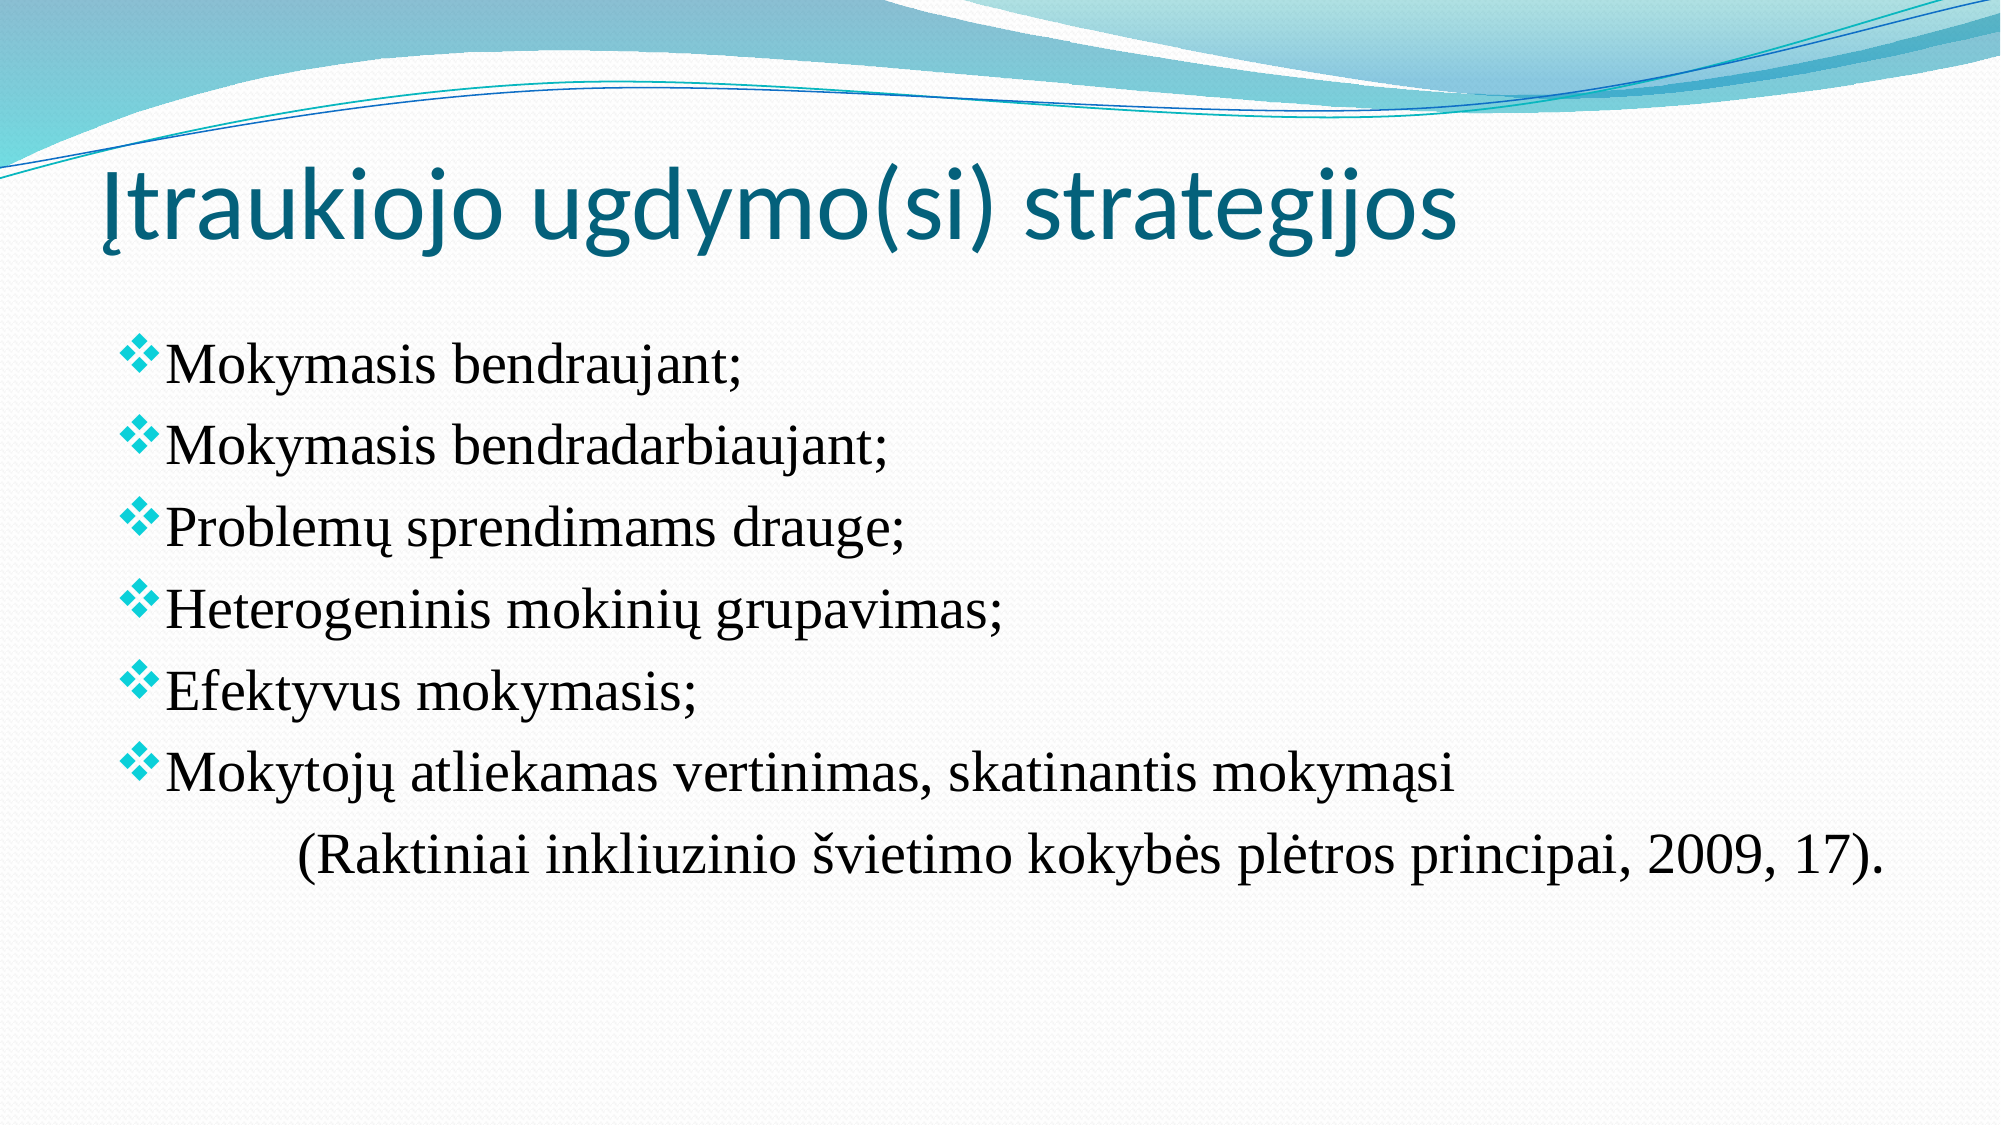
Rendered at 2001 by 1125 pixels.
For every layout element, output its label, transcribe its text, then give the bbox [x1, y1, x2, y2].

title Įtraukiojo ugdymo(si) strategijos [99, 72, 1900, 261]
list Mokymasis bendraujant; Mokymasis bendradarbiaujant; Problemų sprendimams drauge; Heterogeninis mokinių grupavimas; Efektyvus mokymasis; Mokytojų atliekamas vertinimas, skatinantis mokymąsi (Raktiniai inkliuzinio švietimo kokybės plėtros principai, 2009, 17). [99, 317, 1900, 1038]
